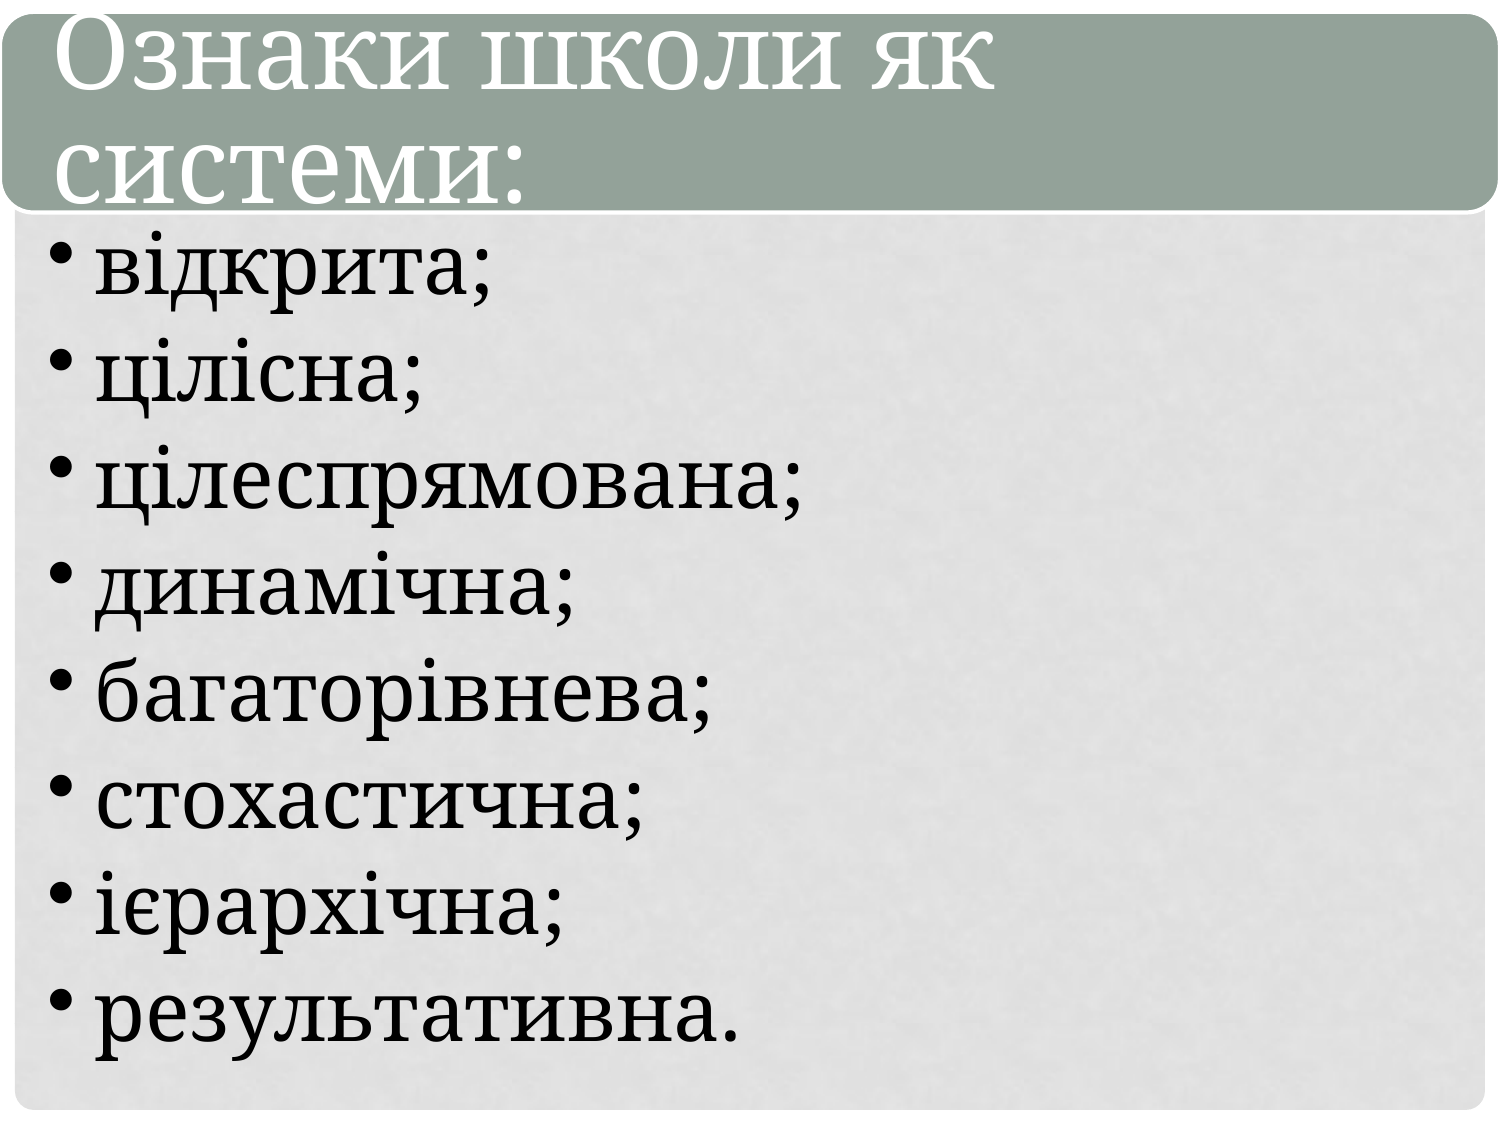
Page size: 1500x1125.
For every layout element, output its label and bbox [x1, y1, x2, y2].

text_box [0, 0, 1500, 1125]
